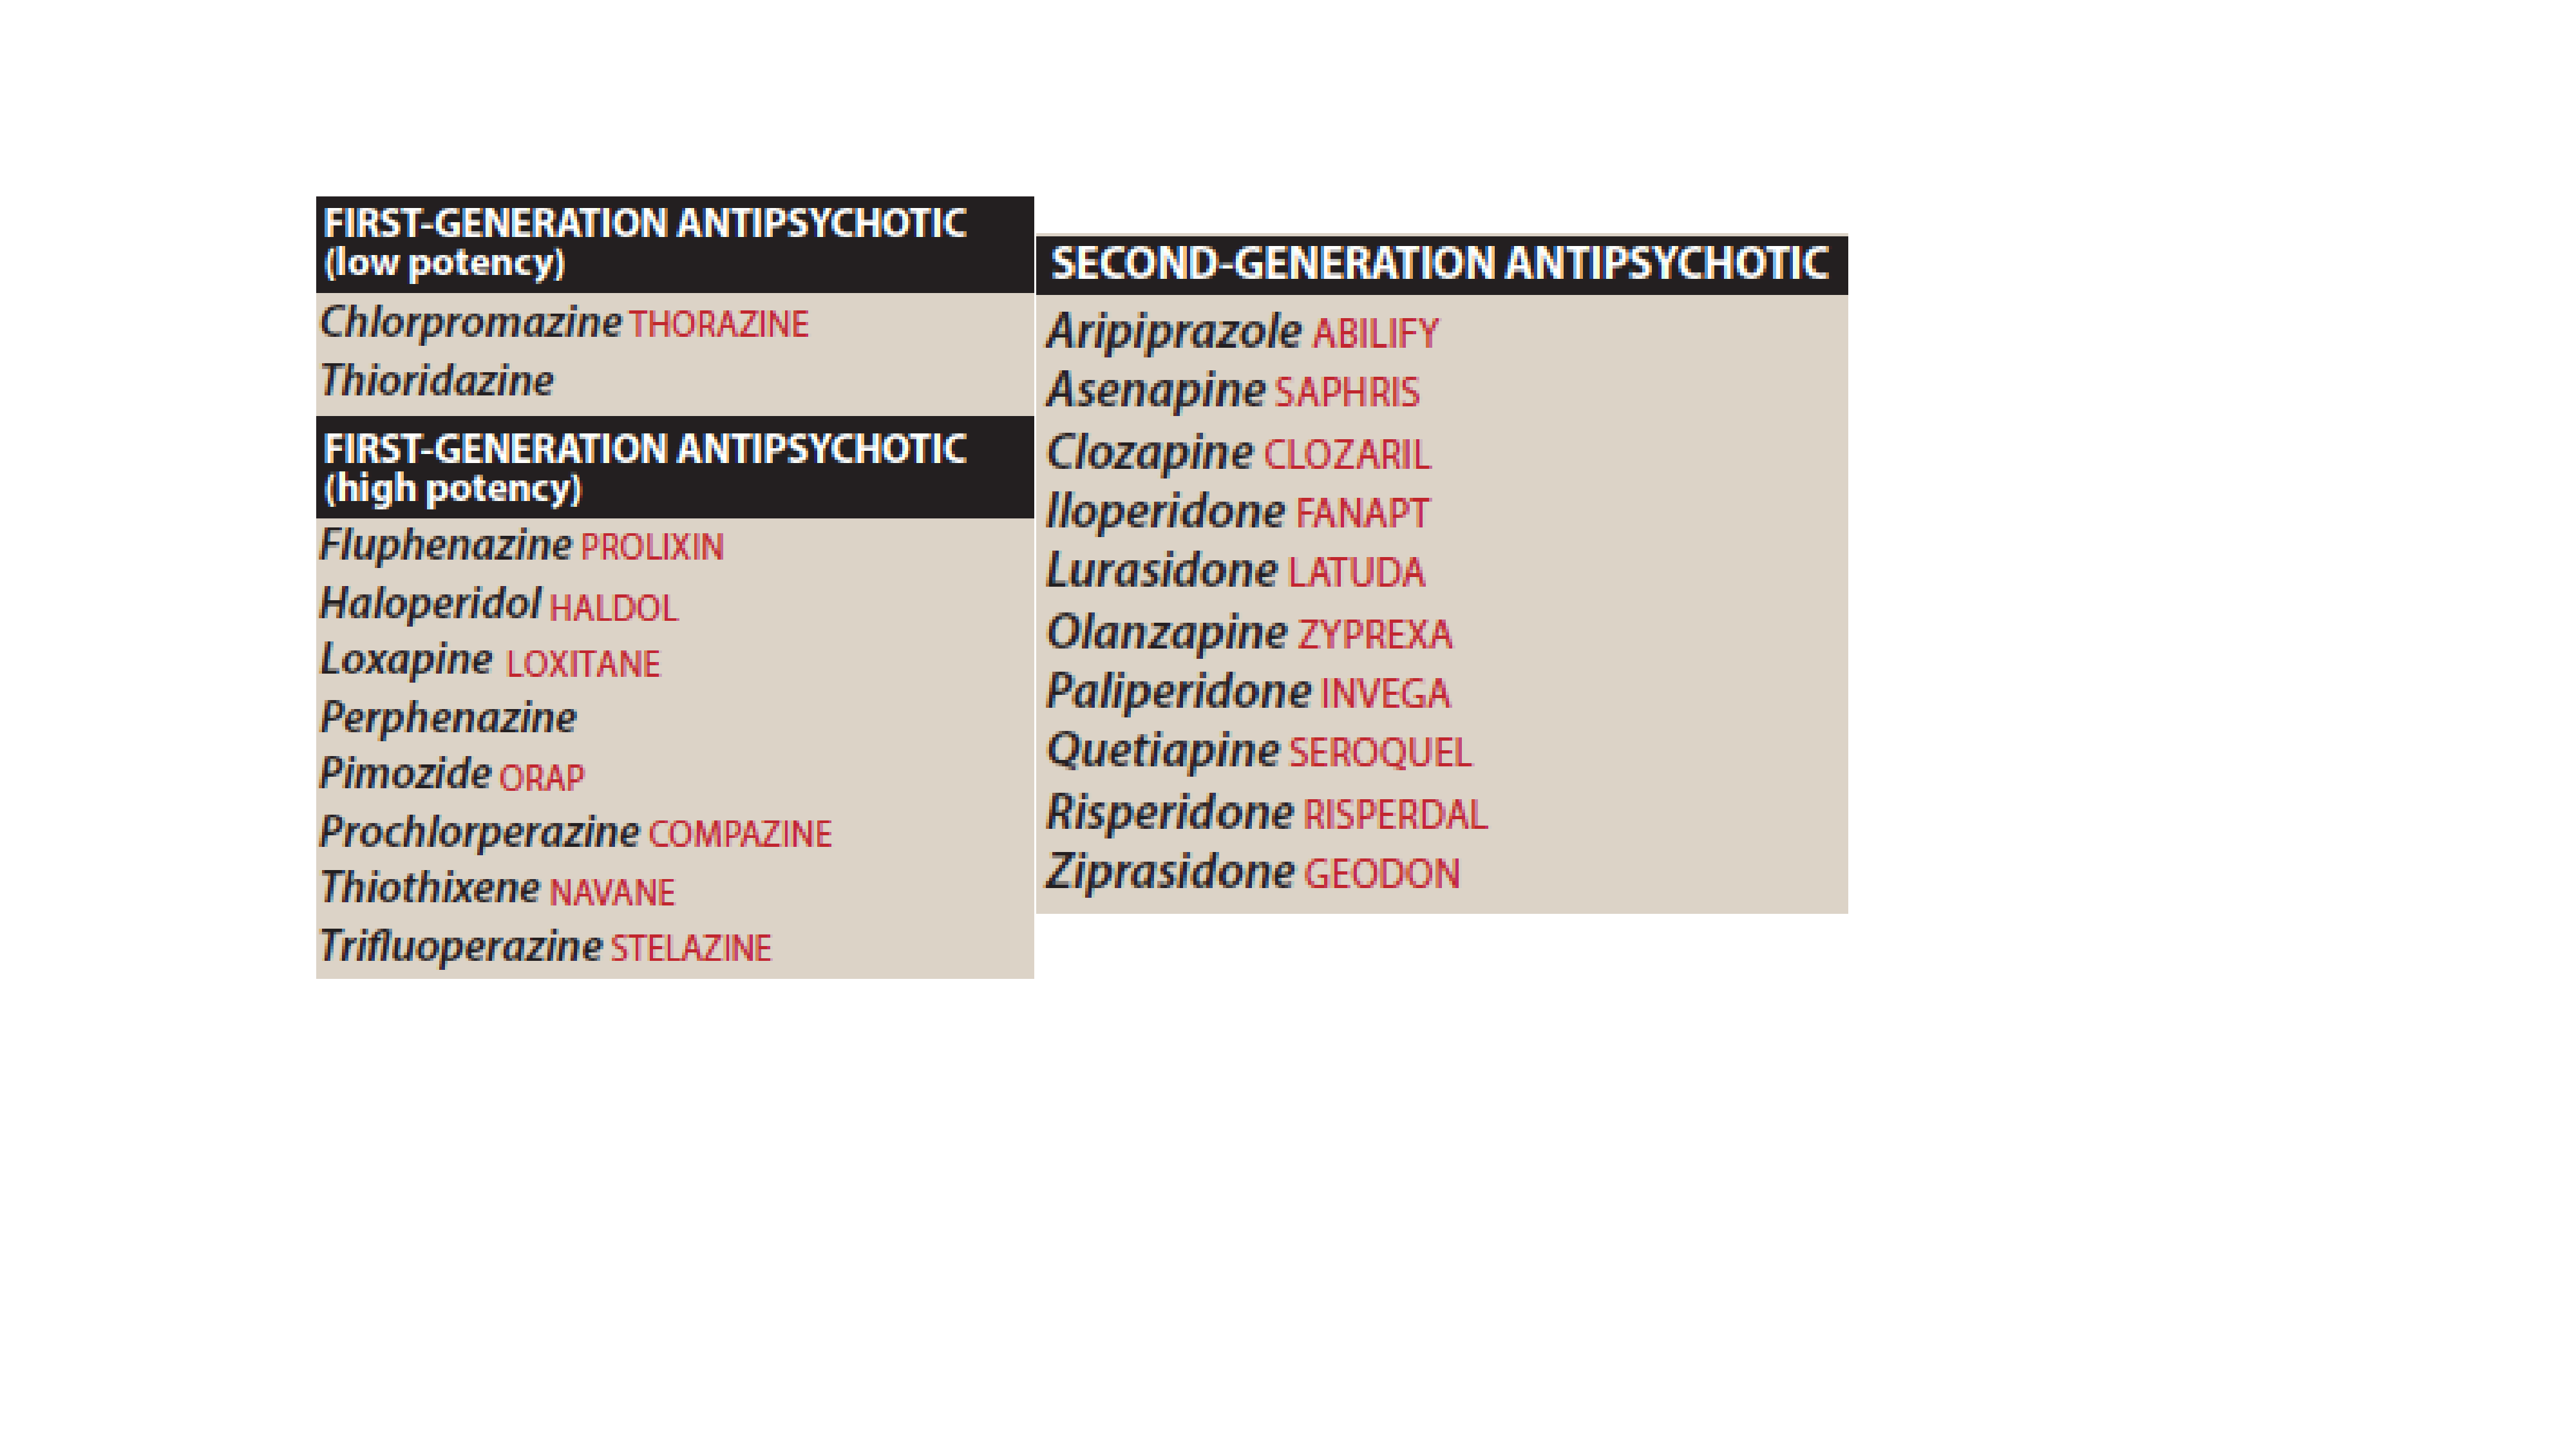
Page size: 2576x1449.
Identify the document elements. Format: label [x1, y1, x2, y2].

picture [316, 196, 1034, 979]
picture [1036, 233, 1852, 922]
